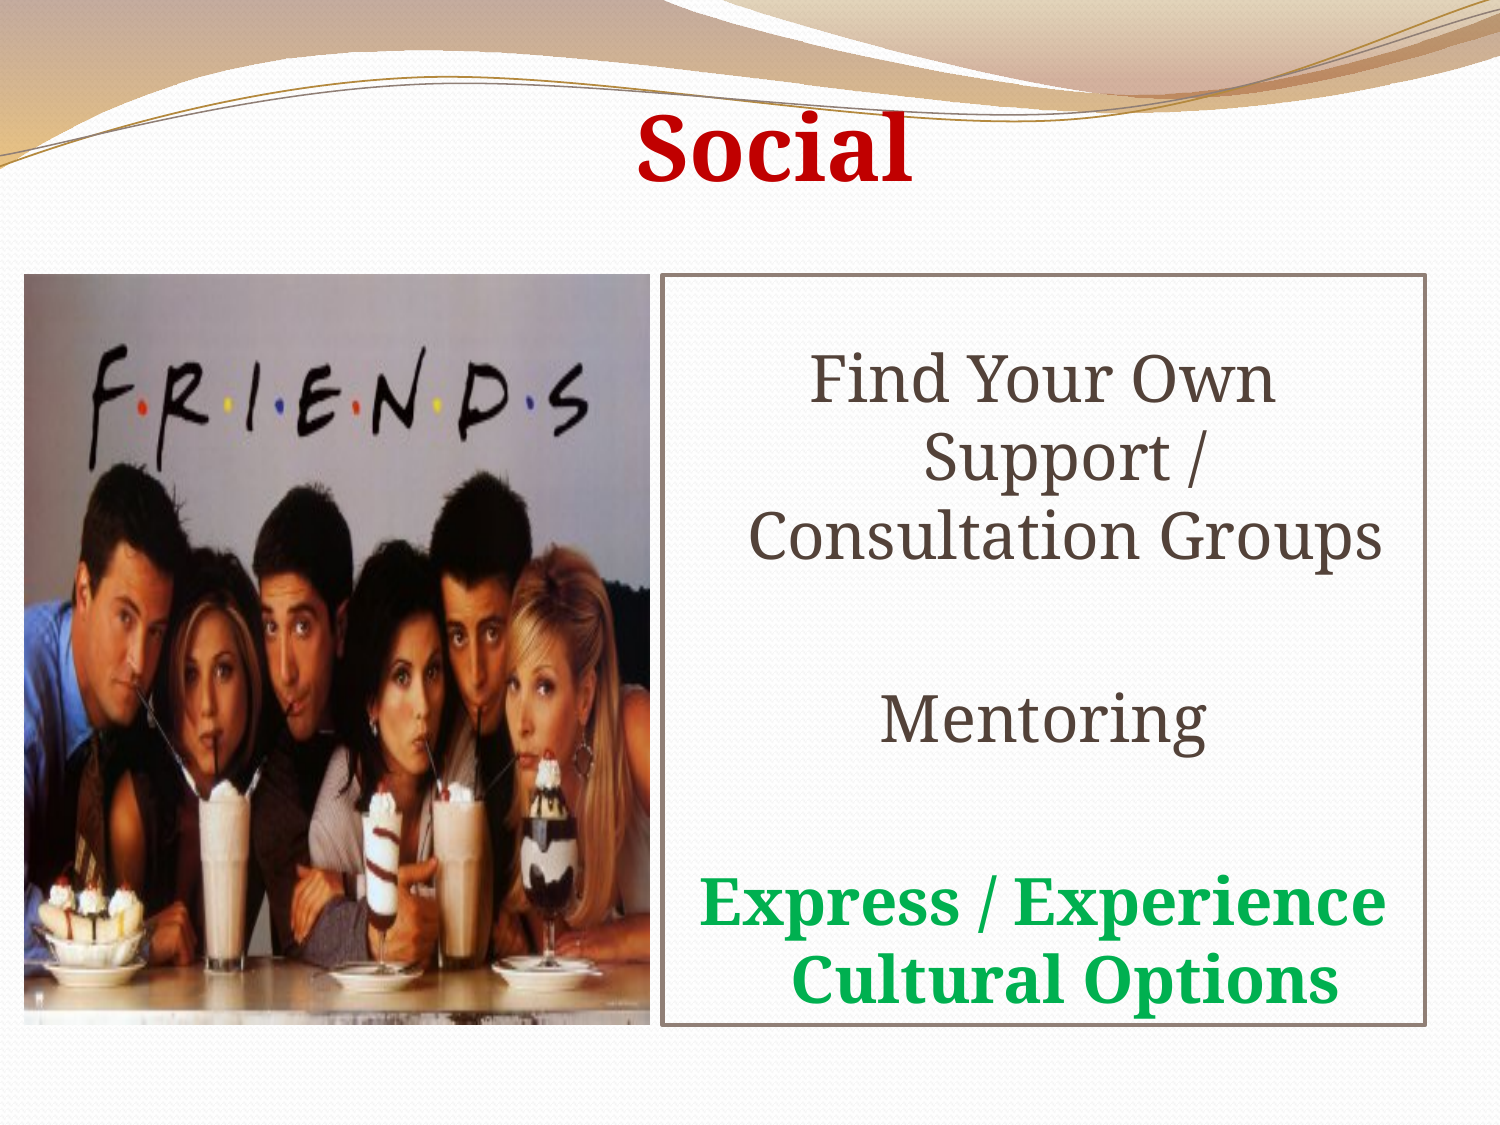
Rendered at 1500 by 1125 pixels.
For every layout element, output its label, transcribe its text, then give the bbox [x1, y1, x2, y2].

title Social [549, 87, 1000, 200]
list Find Your Own Support / Consultation Groups Mentoring Express / Experience Cultural Options [662, 275, 1425, 1025]
picture [24, 274, 651, 1026]
